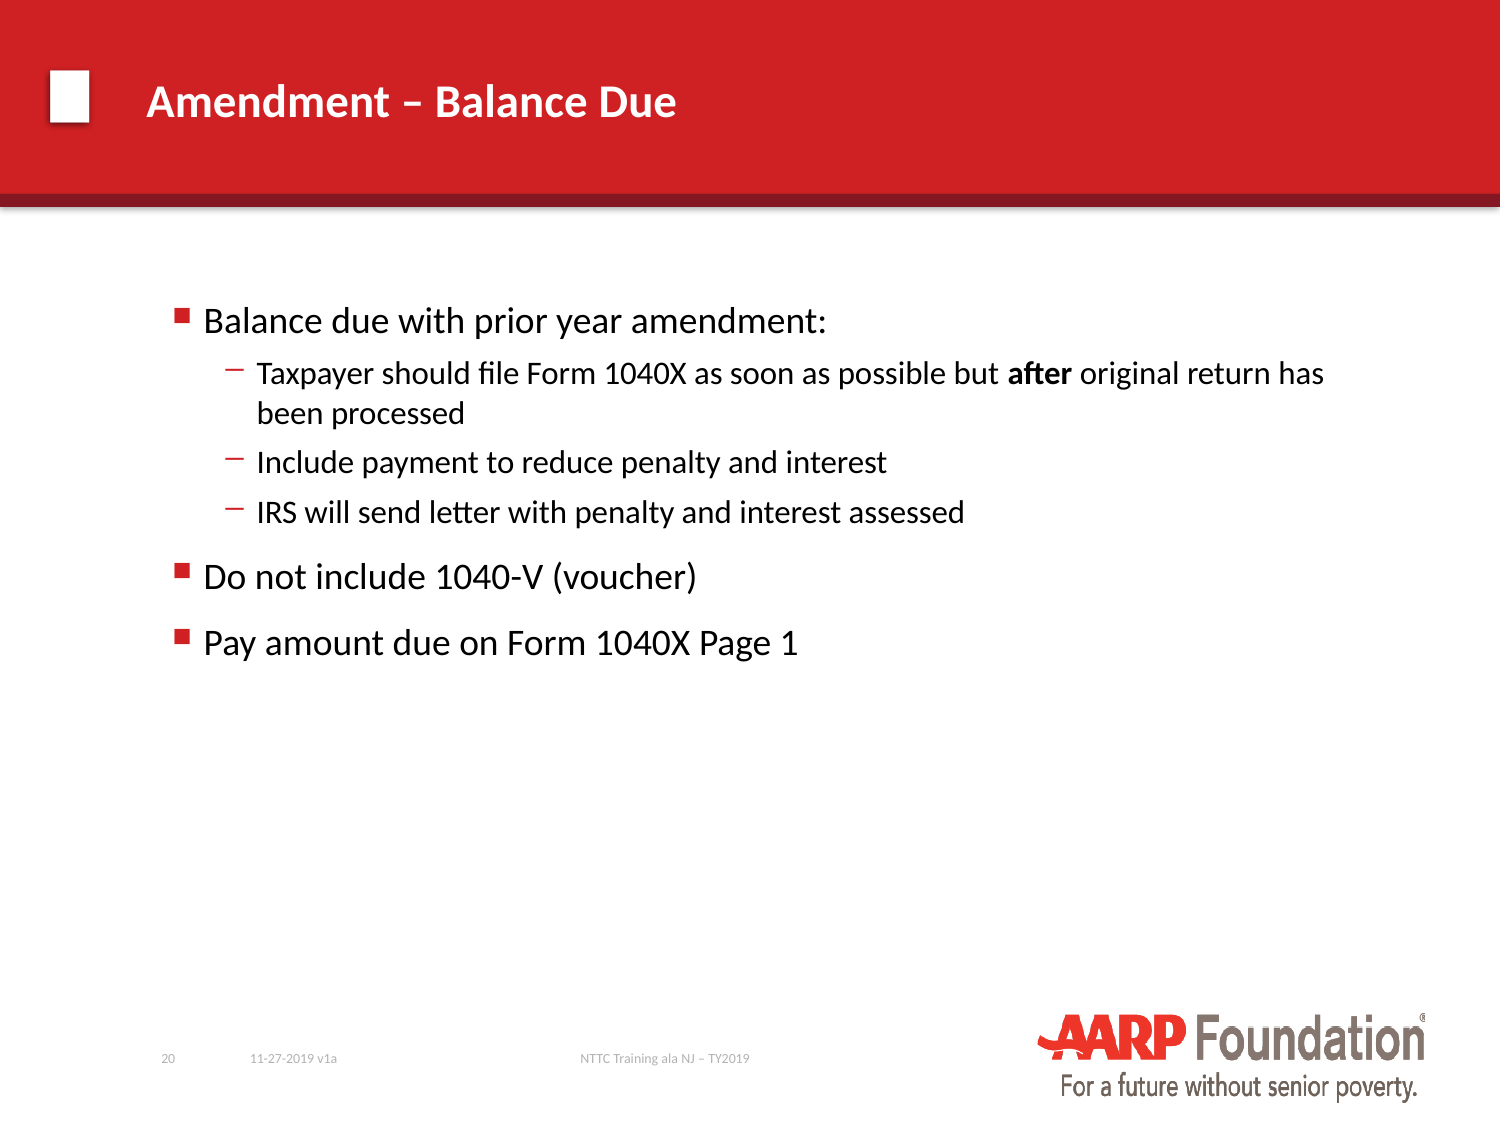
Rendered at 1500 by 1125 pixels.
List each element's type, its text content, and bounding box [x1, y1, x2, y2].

slide_number 20 [75, 1027, 191, 1088]
list Balance due with prior year amendment: Taxpayer should file Form 1040X as soon as possible but after original return has been processed Include payment to reduce penalty and interest IRS will send letter with penalty and interest assessed Do not include 1040-V (voucher) Pay amount due on Form 1040X Page 1 [157, 288, 1358, 949]
title Amendment – Balance Due [131, 4, 1331, 193]
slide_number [234, 1027, 399, 1088]
footer NTTC Training ala NJ – TY2019 [427, 1027, 903, 1088]
